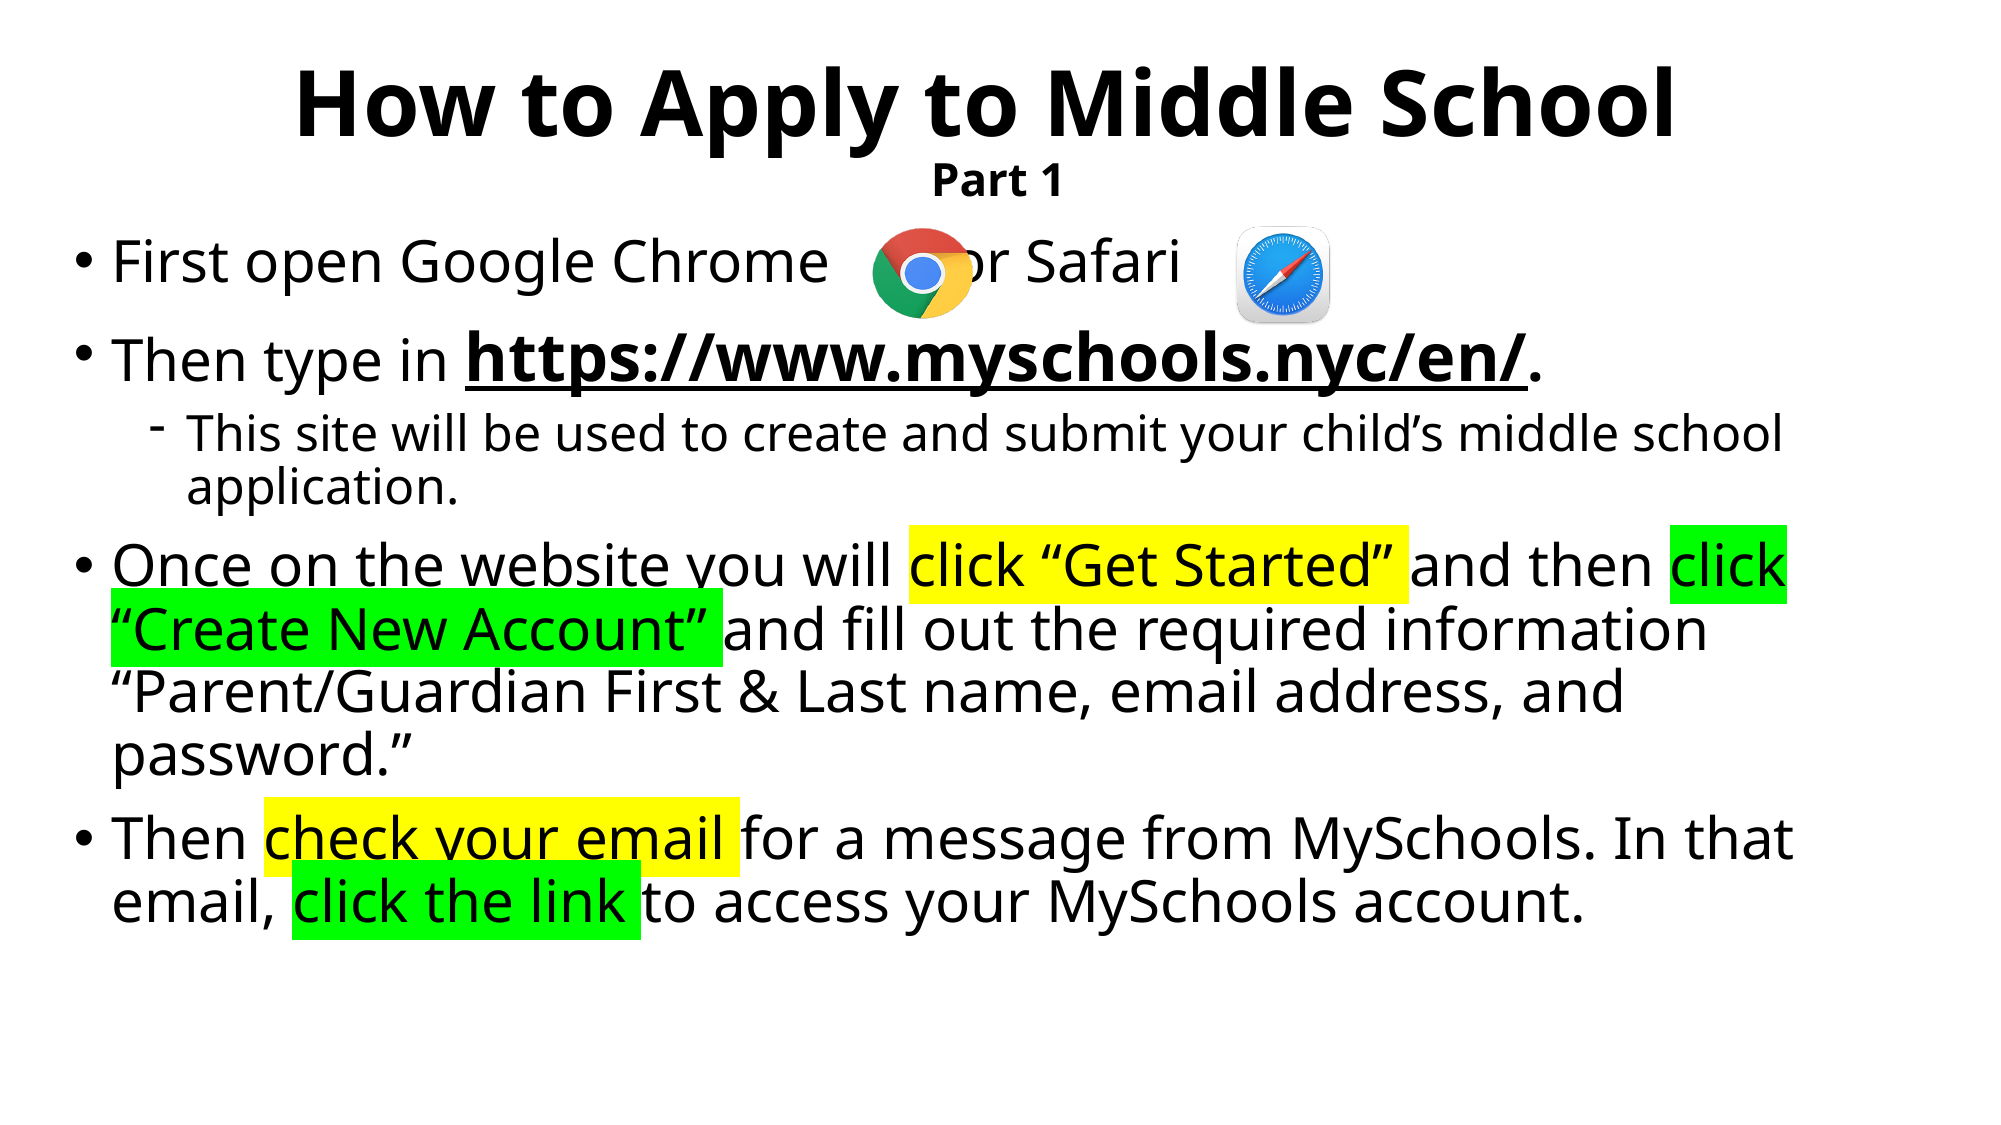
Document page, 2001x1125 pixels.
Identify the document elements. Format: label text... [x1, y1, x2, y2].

list First open Google Chrome or Safari Then type in https://www.myschools.nyc/en/. This site will be used to create and submit your child’s middle school application. Once on the website you will click “Get Started” and then click “Create New Account” and fill out the required information “Parent/Guardian First & Last name, email address, and password.” Then check your email for a message from MySchools. In that email, click the link to access your MySchools account. [58, 224, 1939, 1072]
title How to Apply to Middle School Part 1 [136, 38, 1861, 224]
picture [868, 224, 977, 322]
picture [1234, 225, 1332, 326]
